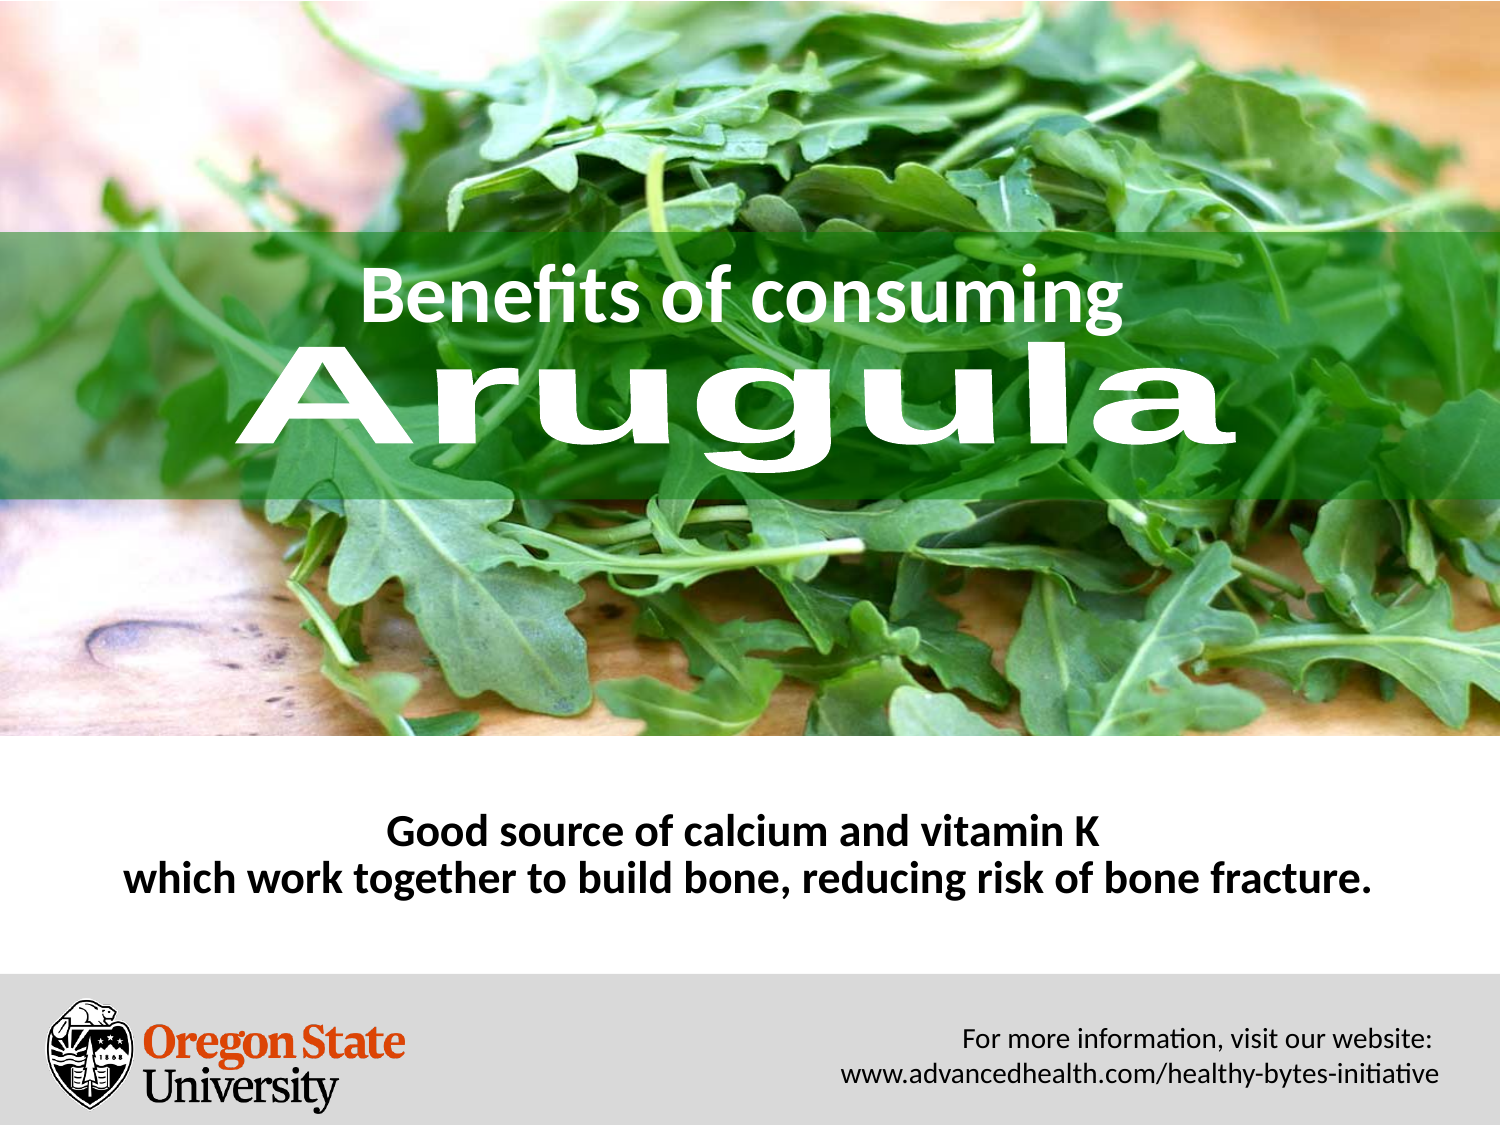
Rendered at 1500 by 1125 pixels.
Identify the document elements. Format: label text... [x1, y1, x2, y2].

text_box [0, 973, 1500, 1125]
text_box For more information, visit our website: www.advancedhealth.com/healthy-bytes-initiative [808, 1013, 1446, 1112]
picture [44, 998, 405, 1114]
text_box Good source of calcium and vitamin K which work together to build bone, reducing risk of bone fracture. [18, 803, 1479, 918]
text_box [0, 1, 1500, 736]
